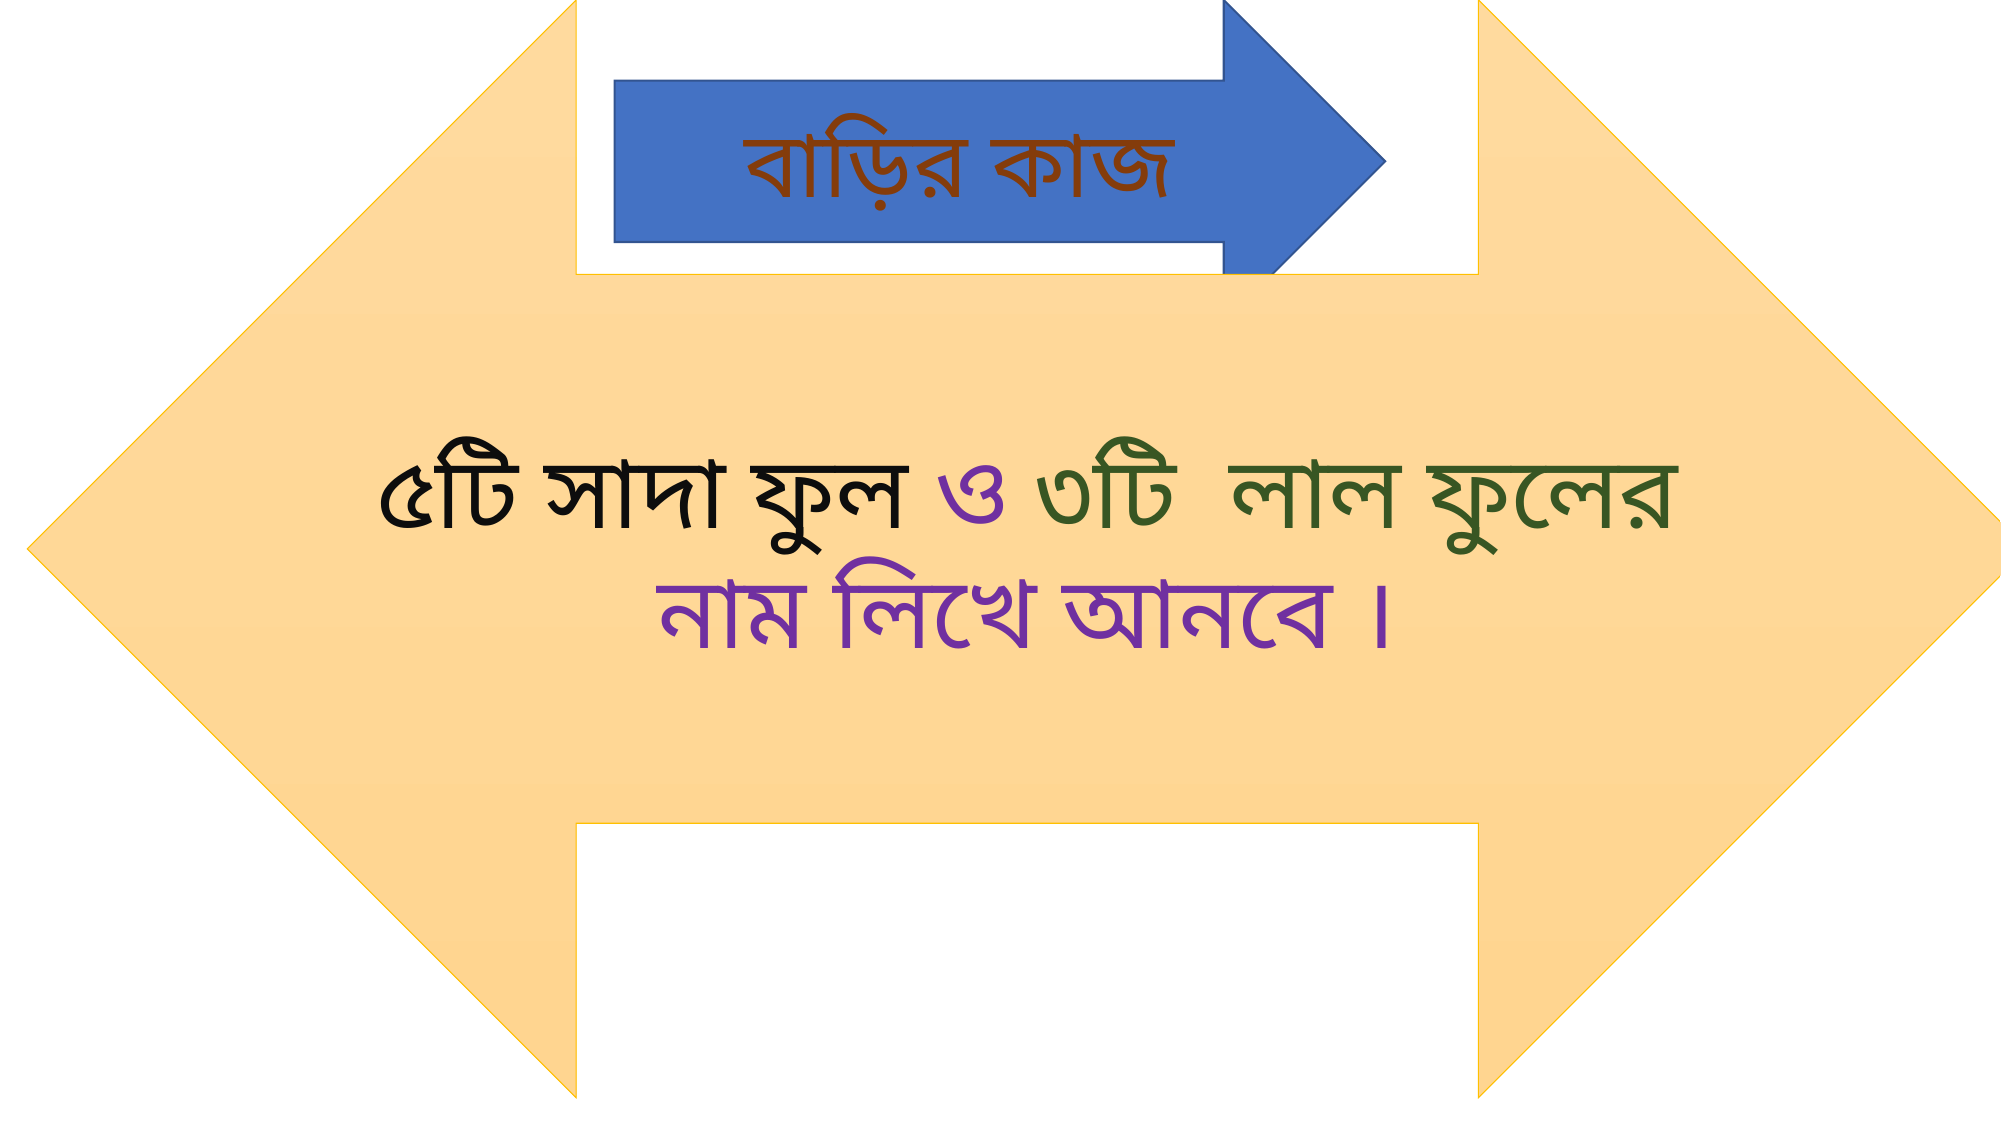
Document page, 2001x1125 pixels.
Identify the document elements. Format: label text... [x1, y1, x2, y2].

text_box ৫টি সাদা ফুল ও ৩টি লাল ফুলের নাম লিখে আনবে । [26, 0, 2000, 1099]
text_box বাড়ির কাজ [613, 0, 1387, 273]
